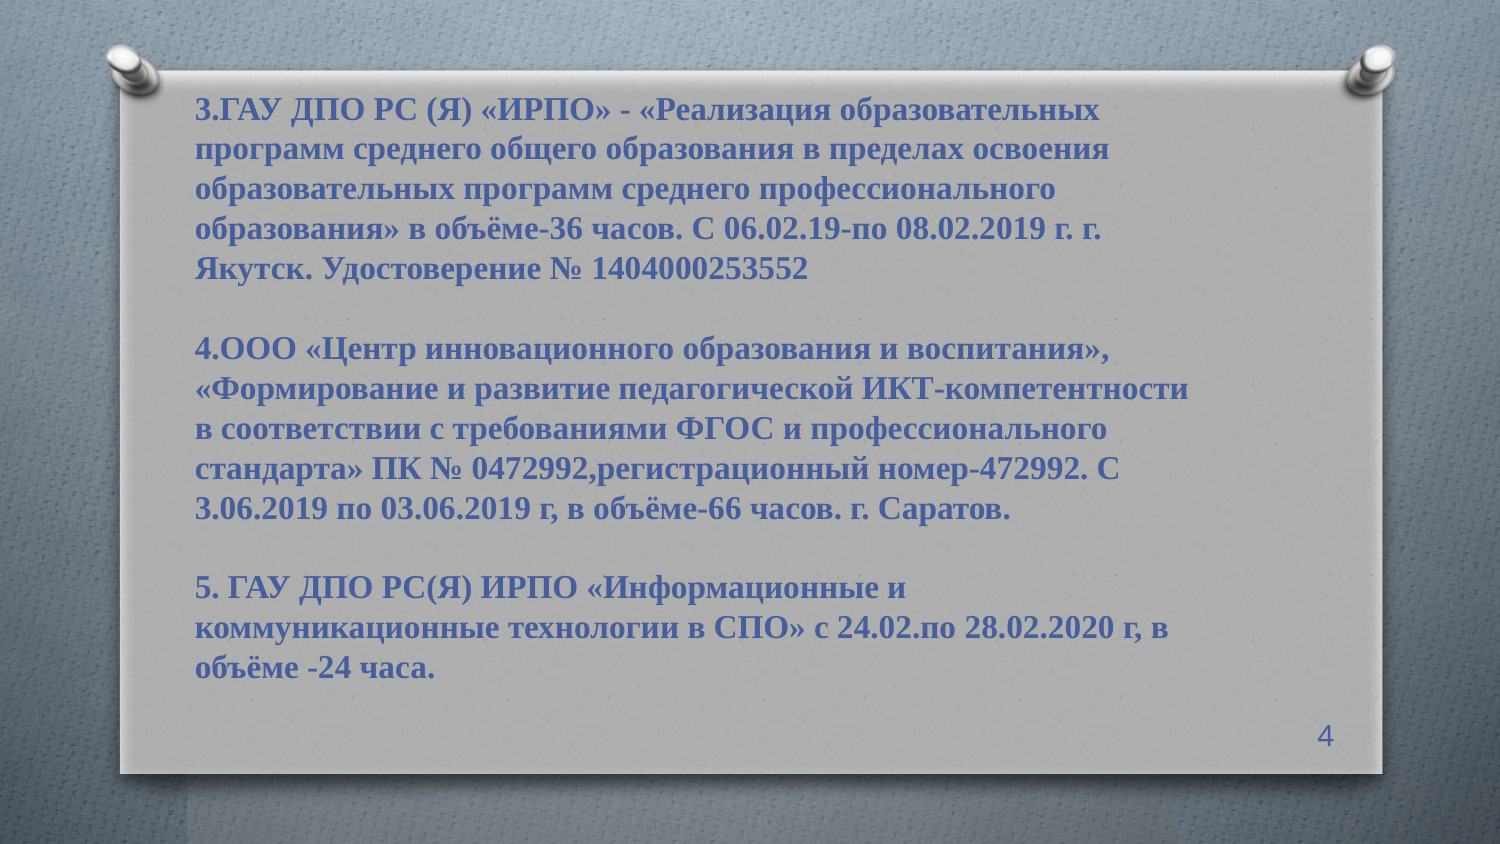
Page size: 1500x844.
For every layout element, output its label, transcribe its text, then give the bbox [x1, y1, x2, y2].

slide_number 4 [1258, 714, 1350, 760]
picture [80, 18, 192, 119]
picture [1322, 22, 1433, 121]
text_box 3.ГАУ ДПО РС (Я) «ИРПО» - «Реализация образовательных программ среднего общего образования в пределах освоения образовательных программ среднего профессионального образования» в объёме-36 часов. С 06.02.19-по 08.02.2019 г. г. Якутск. Удостоверение № 1404000253552 4.ООО «Центр инновационного образования и воспитания», «Формирование и развитие педагогической ИКТ-компетентности в соответствии с требованиями ФГОС и профессионального стандарта» ПК № 0472992,регистрационный номер-472992. С 3.06.2019 по 03.06.2019 г, в объёме-66 часов. г. Саратов. 5. ГАУ ДПО РС(Я) ИРПО «Информационные и коммуникационные технологии в СПО» с 24.02.по 28.02.2020 г, в объёме -24 часа. [180, 79, 1220, 733]
